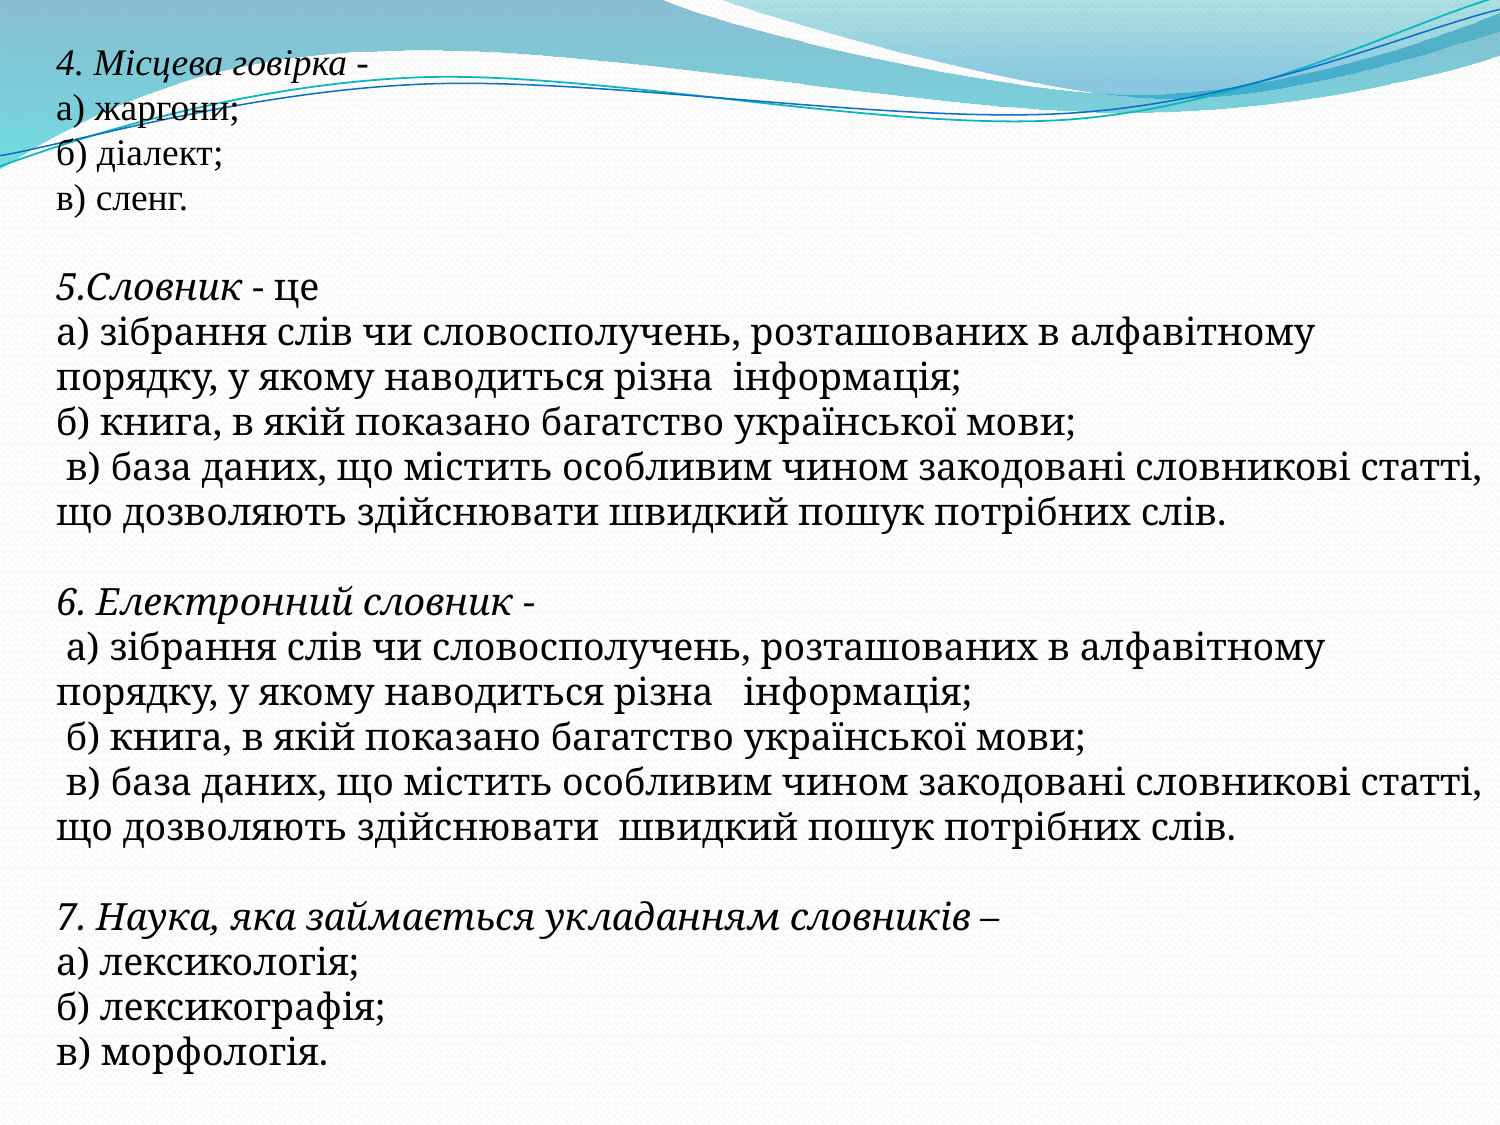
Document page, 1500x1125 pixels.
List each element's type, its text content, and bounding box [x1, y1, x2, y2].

text_box 4. Місцева говірка - а) жаргони; б) діалект; в) сленг. 5.Словник - це а) зібрання слів чи словосполучень, розташованих в алфавітному порядку, у якому наводиться різна інформація; б) книга, в якій показано багатство української мови; в) база даних, що містить особливим чином закодовані словникові статті, що дозволяють здійснювати швидкий пошук потрібних слів. 6. Електронний словник - а) зібрання слів чи словосполучень, розташованих в алфавітному порядку, у якому наводиться різна інформація; б) книга, в якій показано багатство української мови; в) база даних, що містить особливим чином закодовані словникові статті, що дозволяють здійснювати швидкий пошук потрібних слів. 7. Наука, яка займається укладанням словників – а) лексикологія; б) лексикографія; в) морфологія. [41, 30, 1500, 1081]
